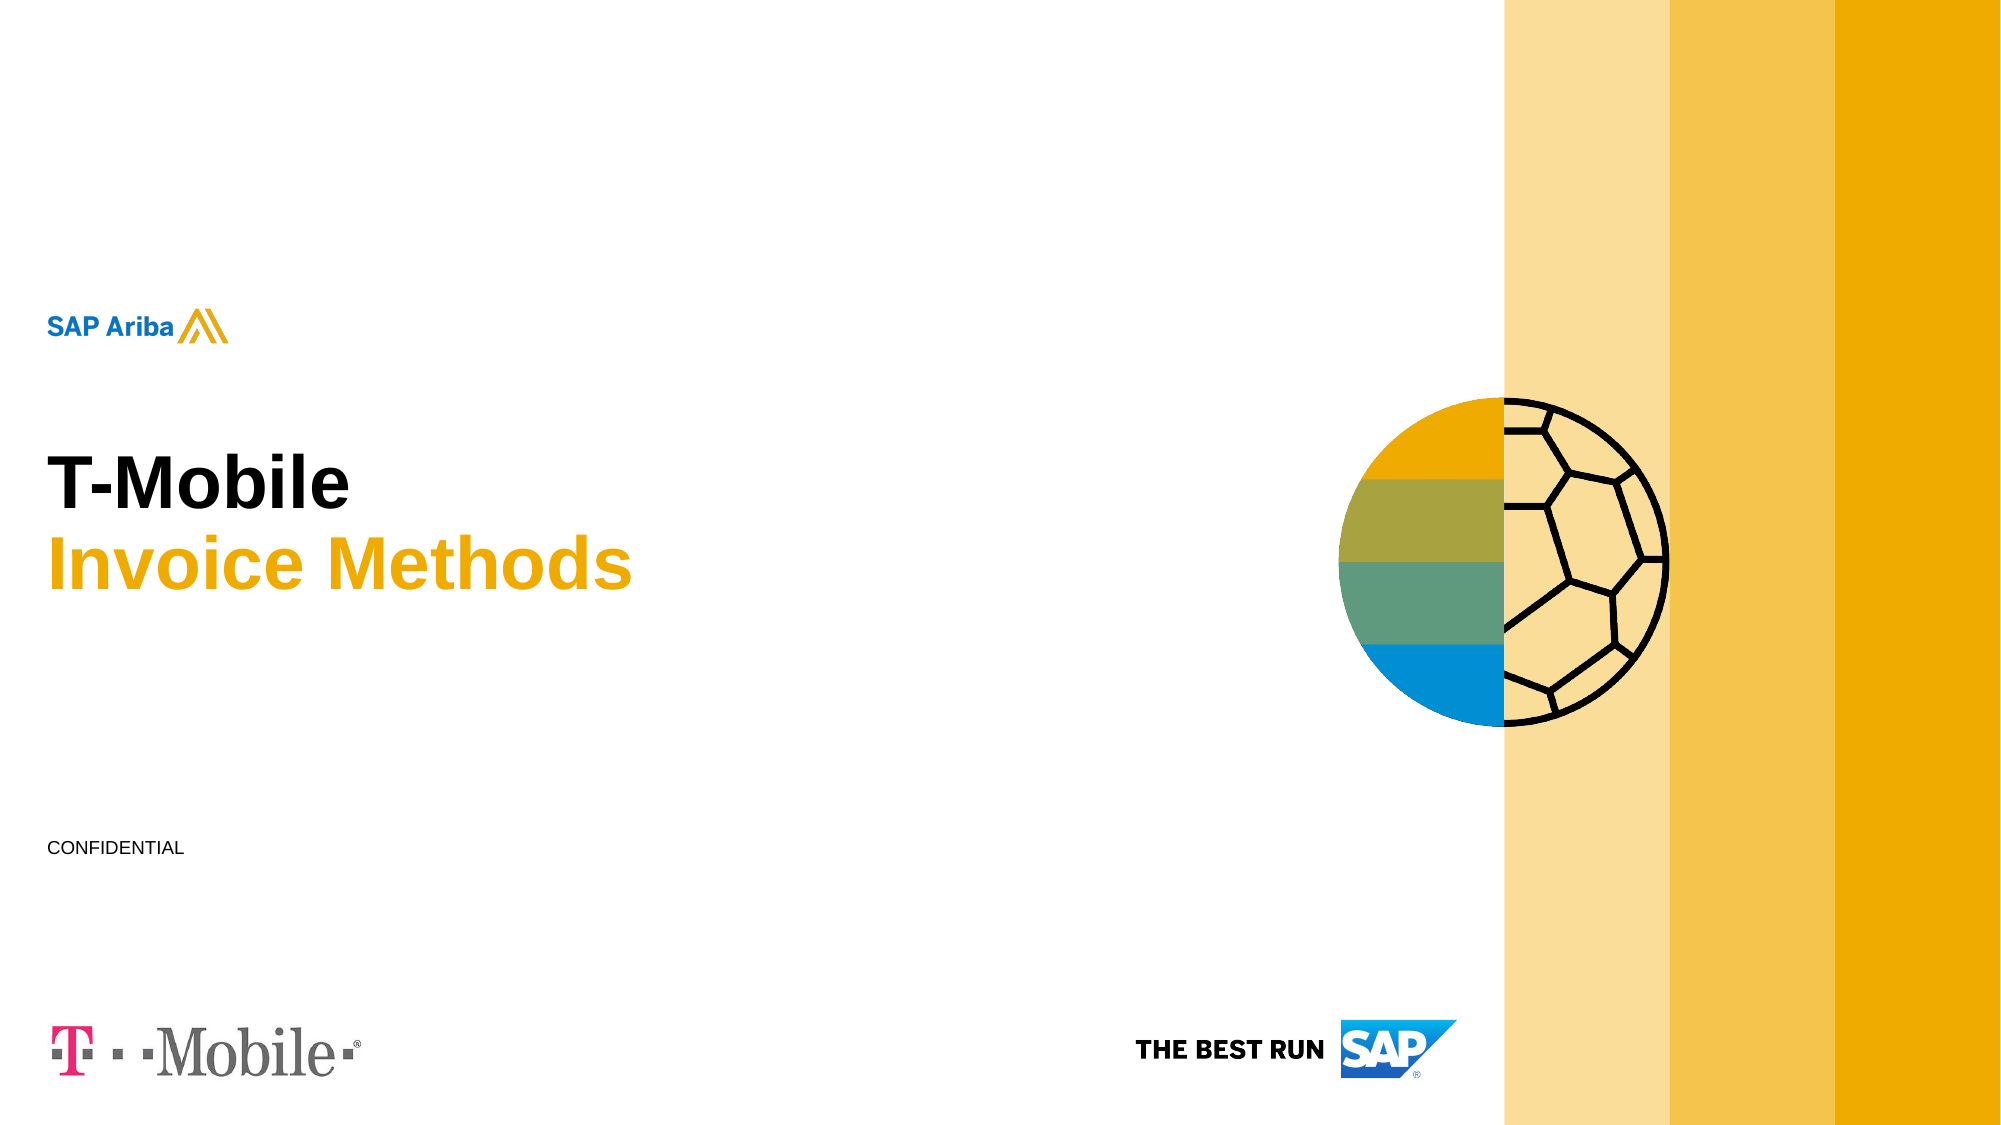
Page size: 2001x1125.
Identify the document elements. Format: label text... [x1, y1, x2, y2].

picture [47, 308, 229, 344]
picture [46, 1017, 364, 1085]
picture [1135, 1019, 1458, 1079]
picture [1288, 347, 1721, 778]
title T-Mobile Invoice Methods [47, 443, 1282, 608]
